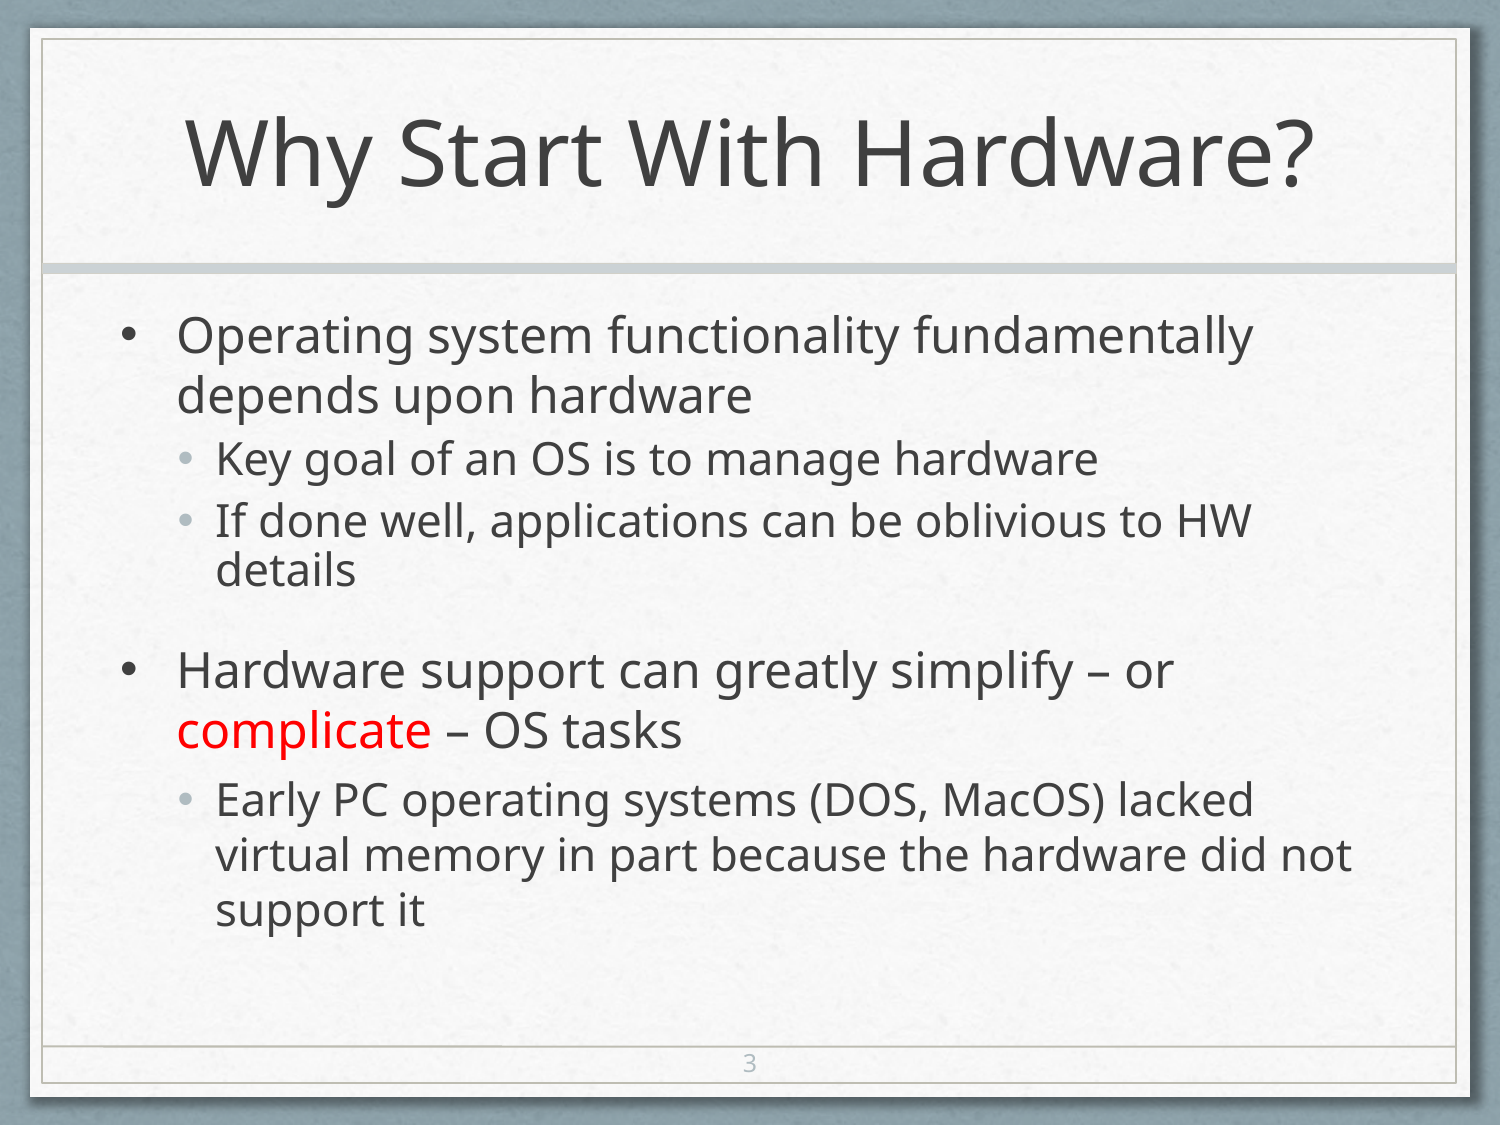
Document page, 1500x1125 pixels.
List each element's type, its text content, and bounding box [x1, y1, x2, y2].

title Why Start With Hardware? [147, 40, 1353, 260]
list Operating system functionality fundamentally depends upon hardware Key goal of an OS is to manage hardware If done well, applications can be oblivious to HW details Hardware support can greatly simplify – or complicate – OS tasks Early PC operating systems (DOS, MacOS) lacked virtual memory in part because the hardware did not support it [105, 295, 1397, 995]
picture [30, 28, 1470, 1097]
slide_number 3 [687, 1042, 813, 1088]
